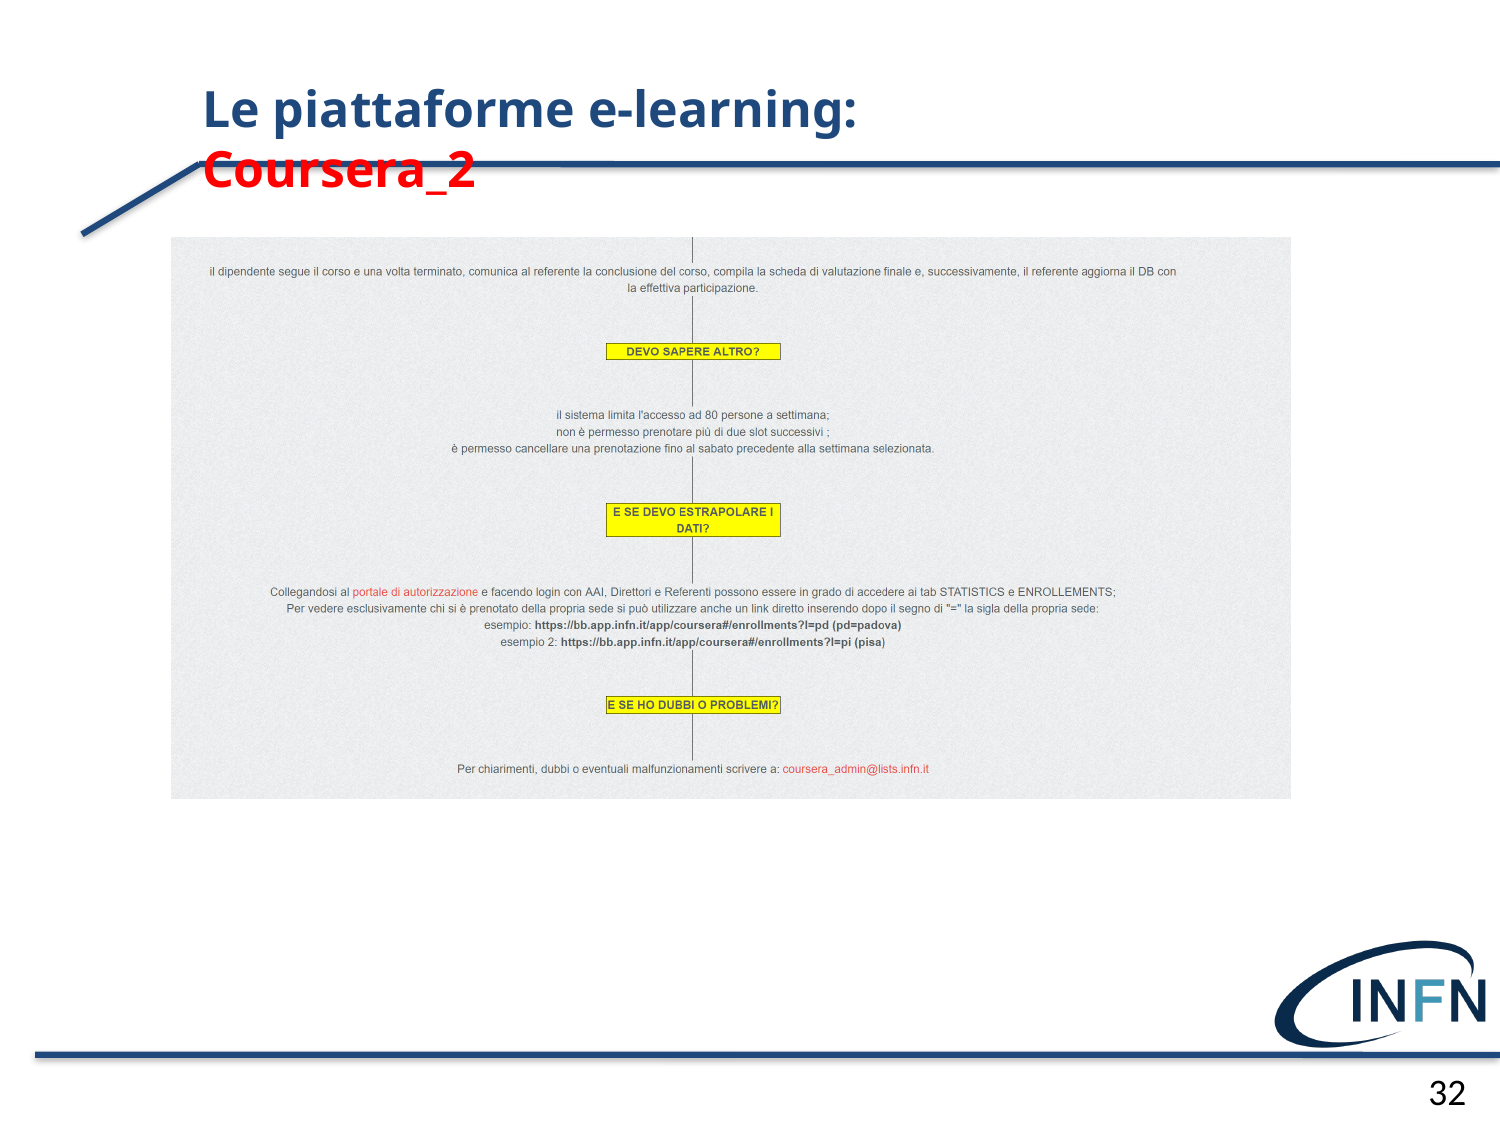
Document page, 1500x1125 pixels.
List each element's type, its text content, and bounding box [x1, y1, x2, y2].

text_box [81, 163, 200, 235]
picture [170, 237, 1291, 799]
text_box Le piattaforme e-learning: Coursera_2 [187, 70, 1140, 162]
text_box 32 [1413, 1066, 1482, 1121]
picture [1259, 928, 1500, 1059]
text_box Le piattaforme e-learning: Coursera_2 [205, 174, 1140, 205]
